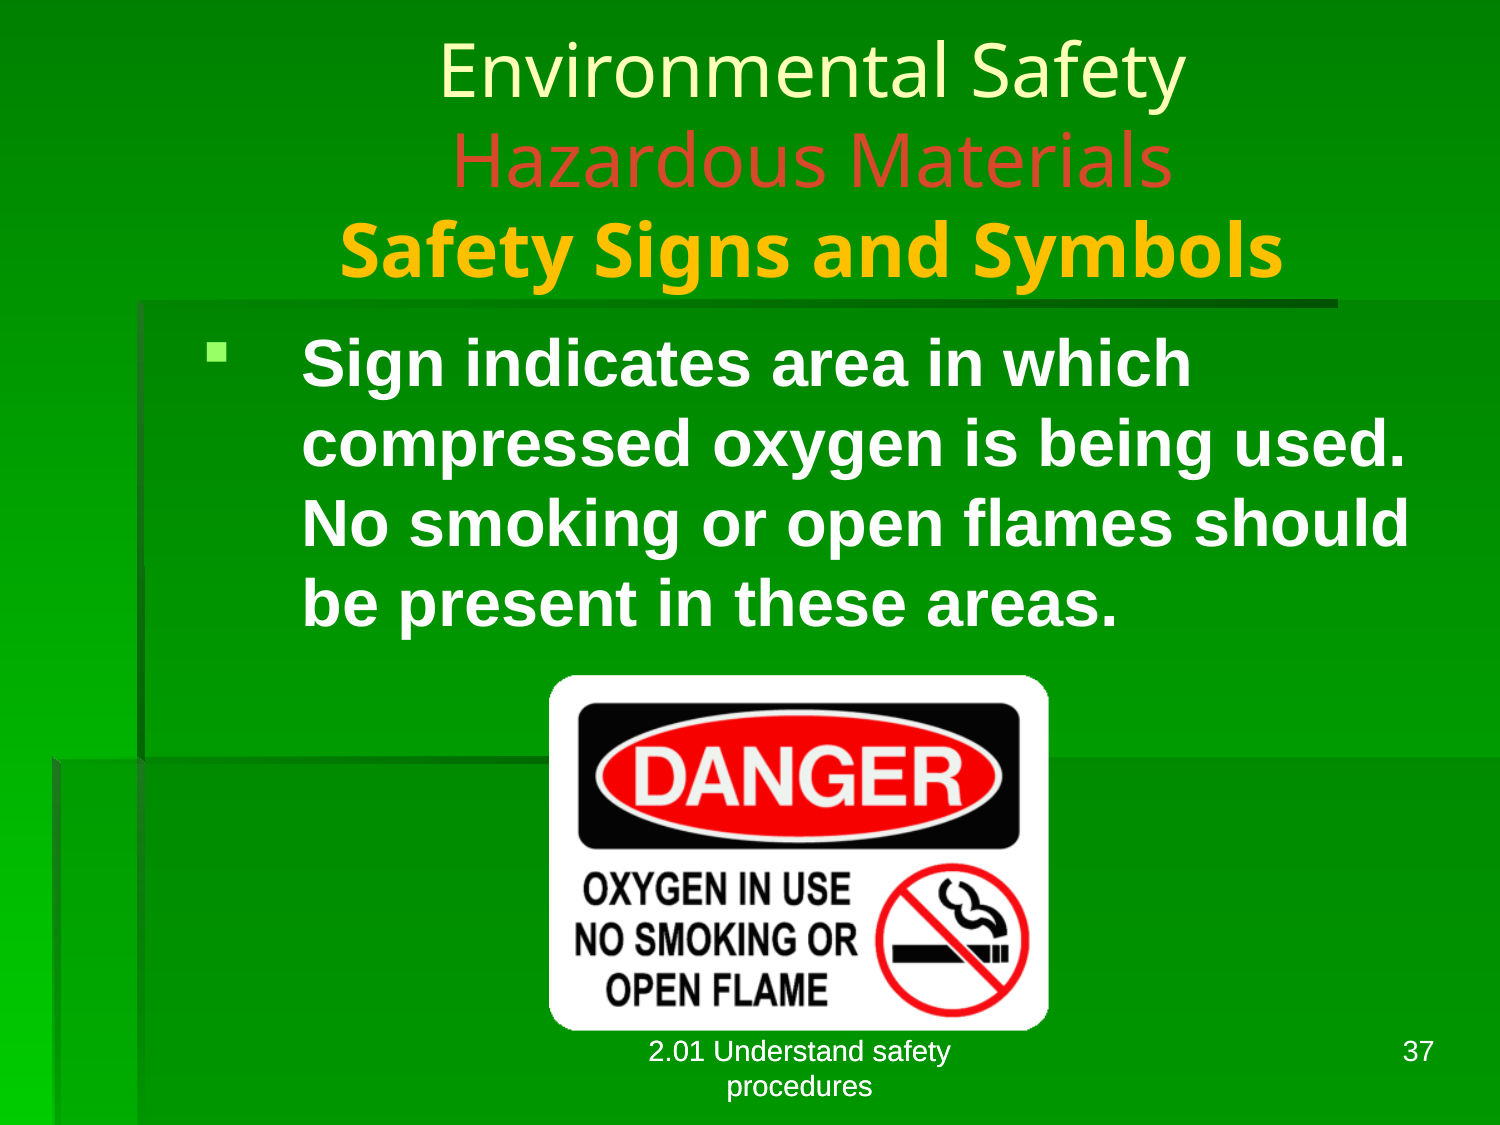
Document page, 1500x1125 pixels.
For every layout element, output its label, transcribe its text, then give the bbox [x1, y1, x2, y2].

list Sign indicates area in which compressed oxygen is being used. No smoking or open flames should be present in these areas. [186, 312, 1500, 1001]
picture [549, 674, 1051, 1032]
slide_number 37 [1137, 1024, 1451, 1103]
title Environmental Safety Hazardous Materials Safety Signs and Symbols [124, 39, 1500, 276]
text_box 2.01 Understand safety procedures [562, 1041, 1038, 1103]
